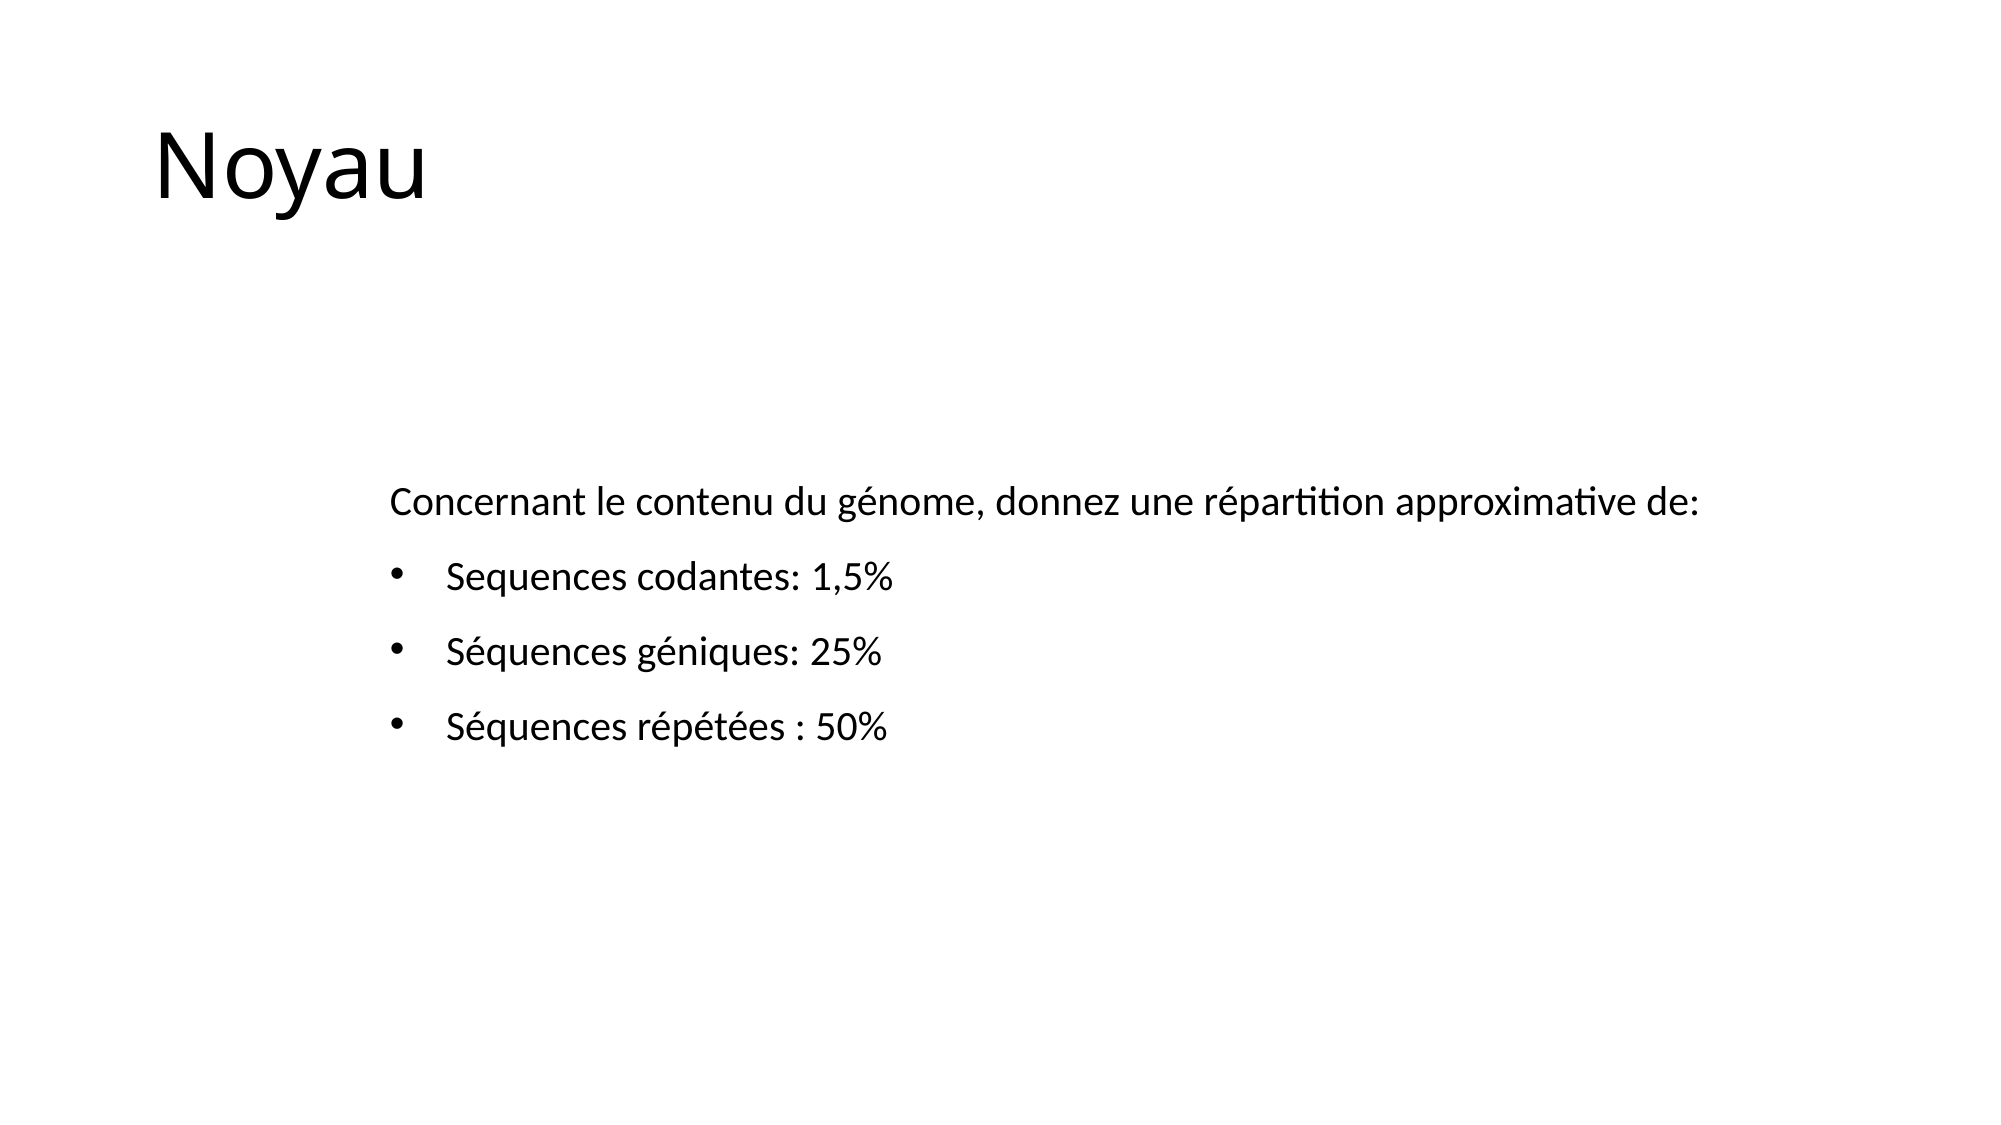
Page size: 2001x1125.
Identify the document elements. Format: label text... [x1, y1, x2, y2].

title Noyau [137, 59, 1863, 278]
text_box Concernant le contenu du génome, donnez une répartition approximative de: Sequences codantes: 1,5% Séquences géniques: 25% Séquences répétées : 50% [375, 441, 1717, 756]
